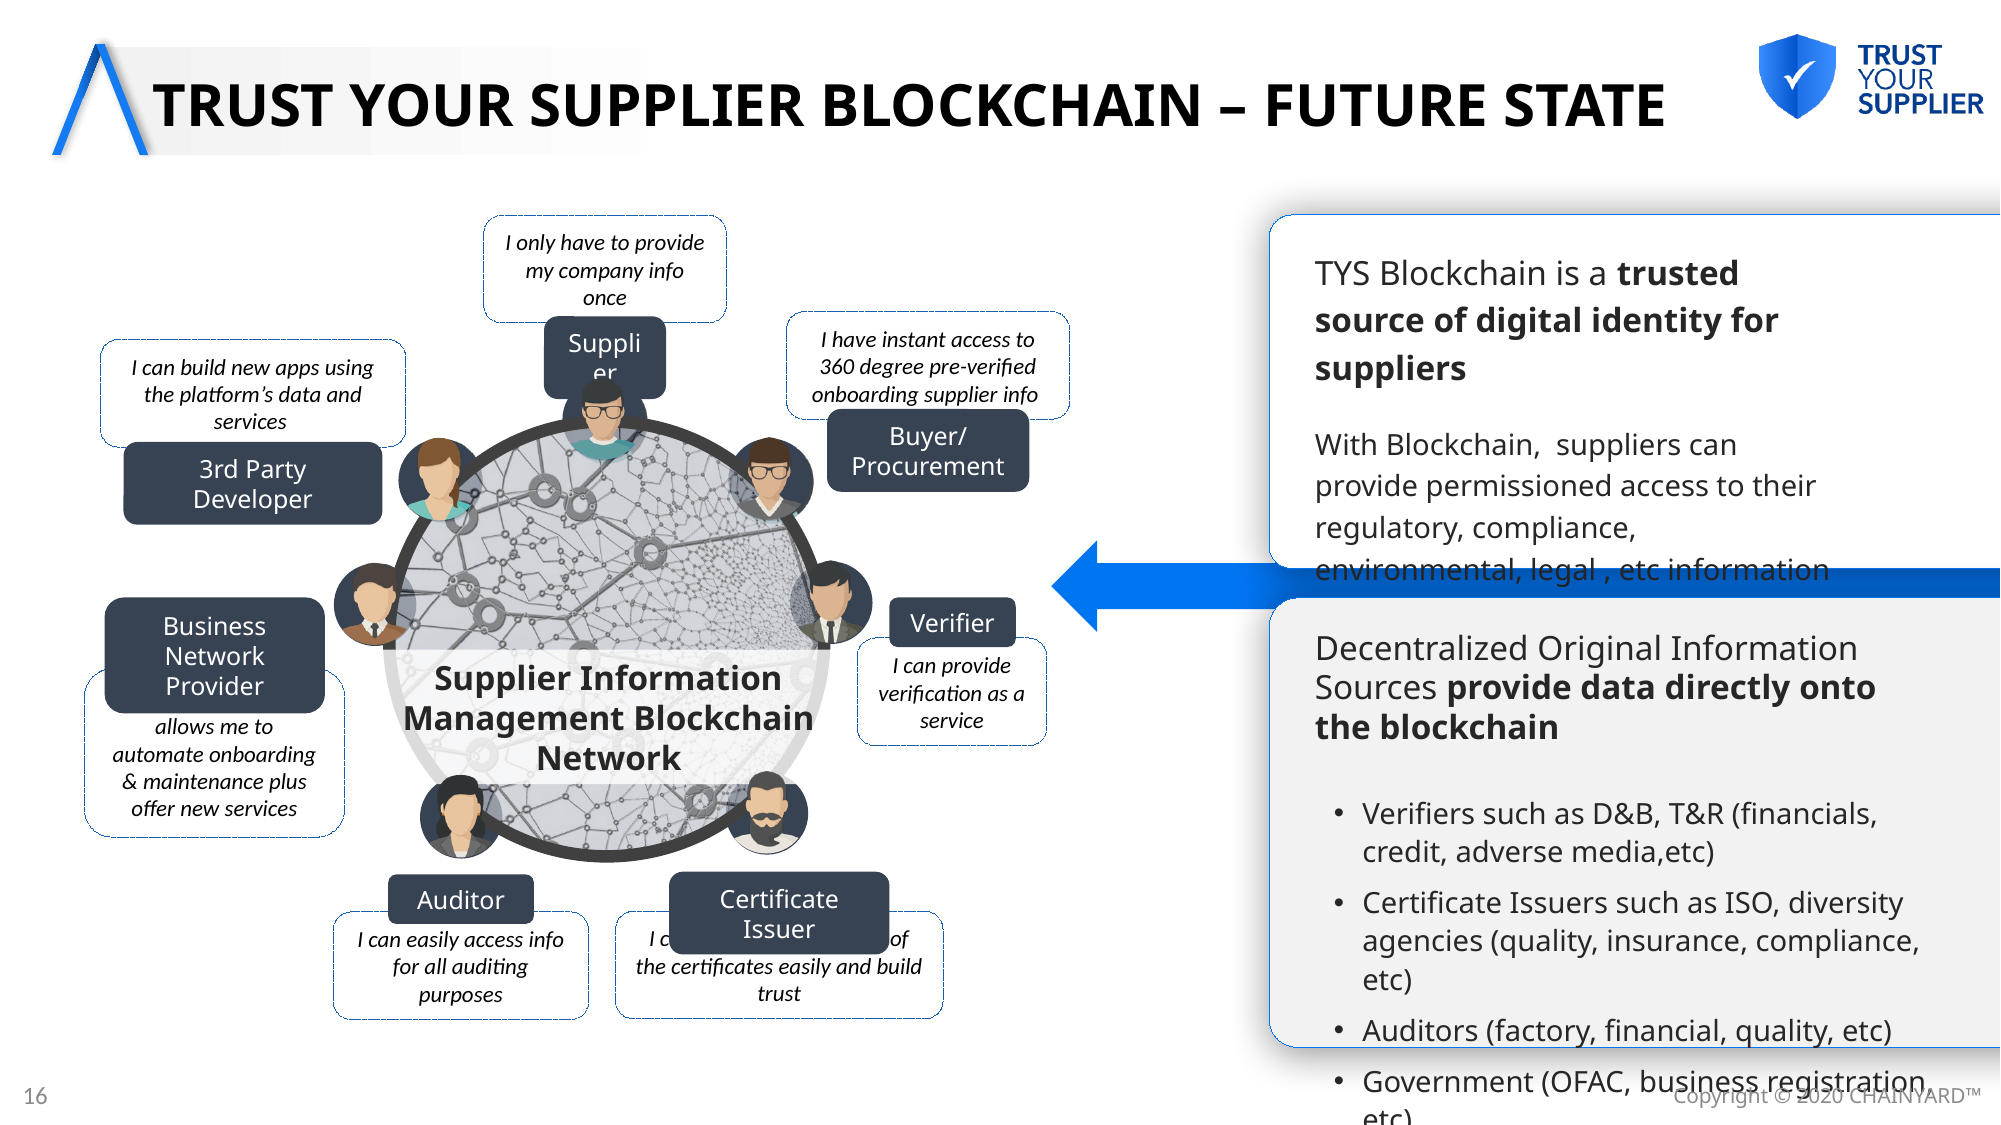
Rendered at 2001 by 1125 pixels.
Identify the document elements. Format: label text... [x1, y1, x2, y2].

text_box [1269, 597, 2000, 1048]
picture [1753, 27, 1990, 127]
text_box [84, 215, 1070, 1021]
footer Copyright © 2020 CHAINYARD™️ [1655, 1065, 2000, 1125]
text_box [1269, 214, 2000, 569]
title TRUST YOUR SUPPLIER BLOCKCHAIN – FUTURE STATE [100, 50, 1715, 159]
slide_number 16 [0, 1065, 63, 1125]
text_box [1070, 537, 1255, 635]
